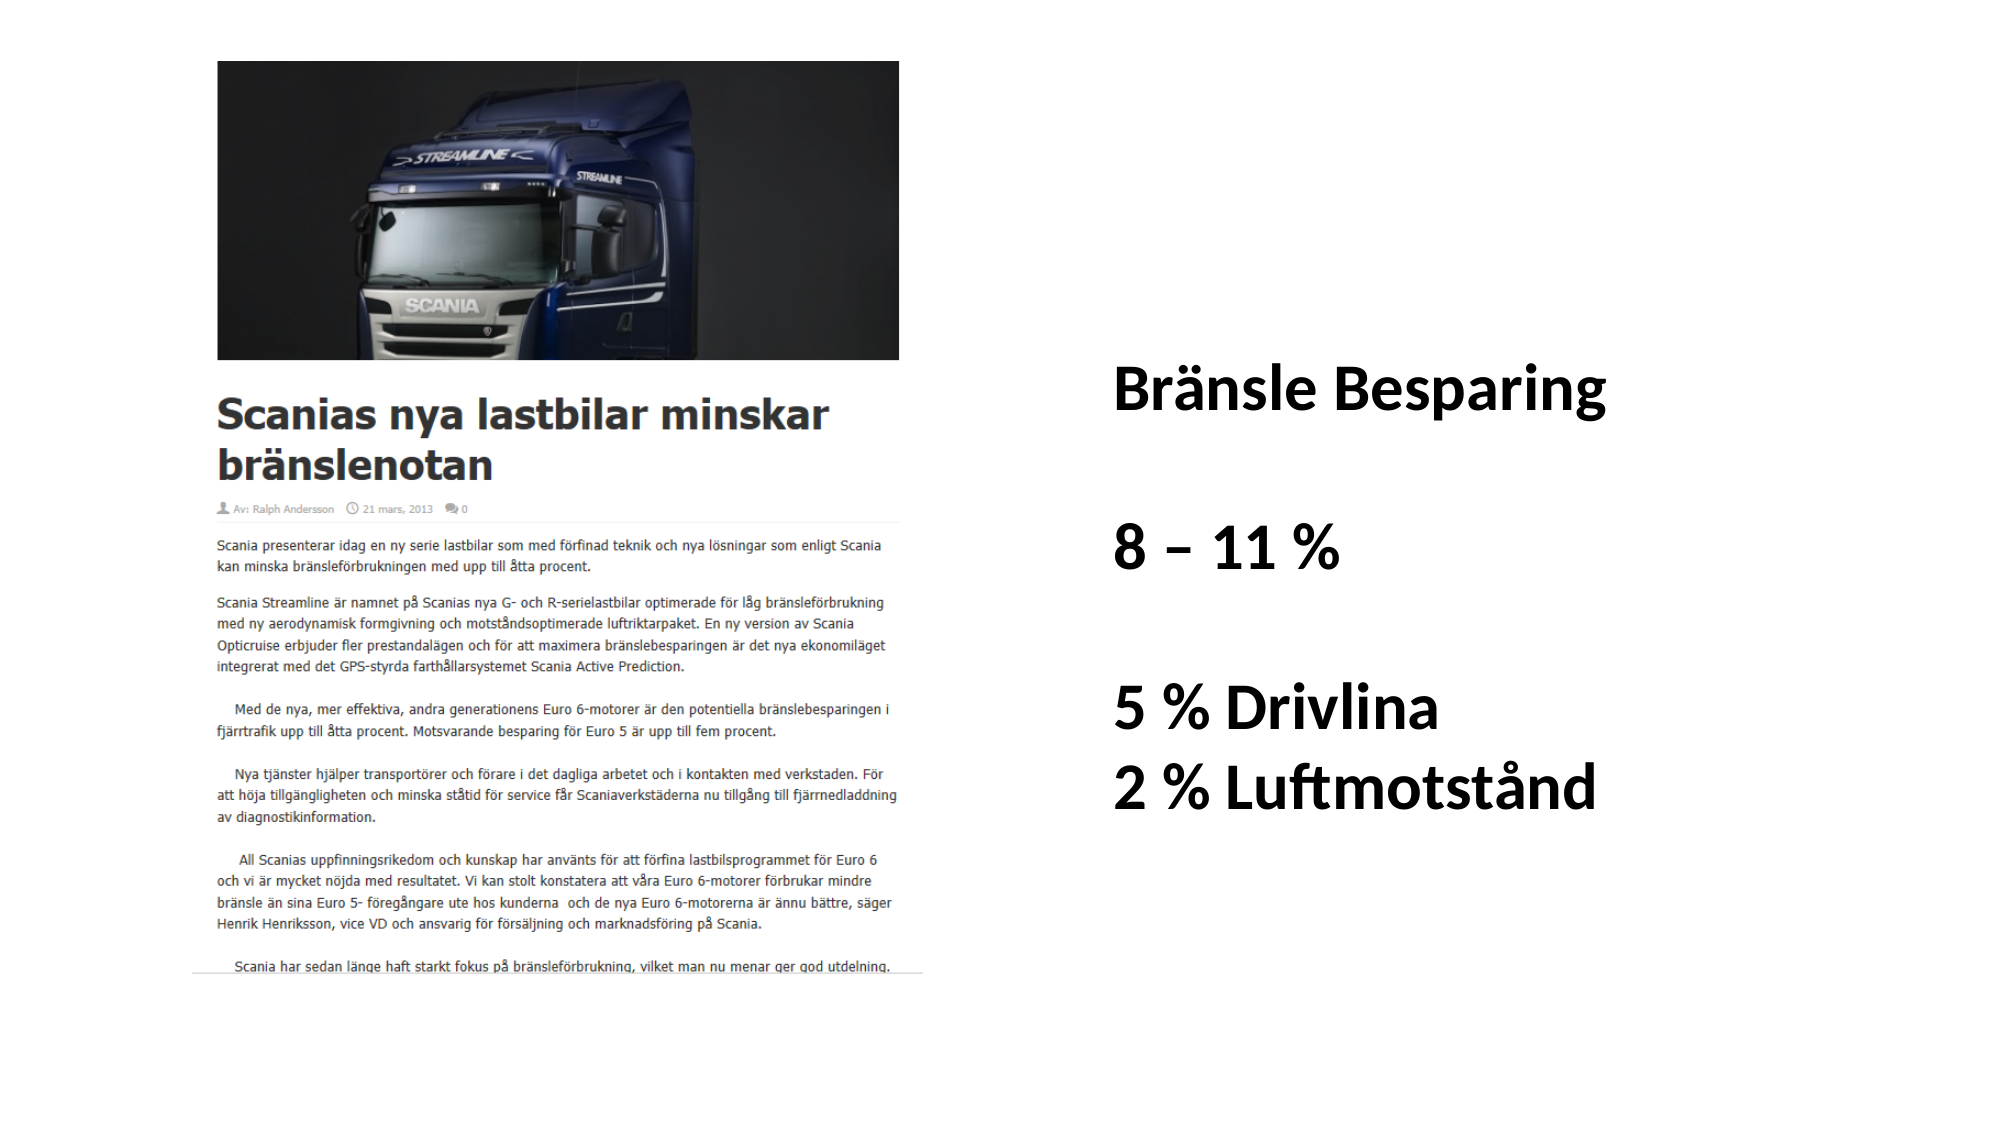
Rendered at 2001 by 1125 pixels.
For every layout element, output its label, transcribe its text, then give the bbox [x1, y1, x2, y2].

picture [192, 61, 924, 989]
text_box Bränsle Besparing 8 – 11 % 5 % Drivlina 2 % Luftmotstånd [1098, 335, 1623, 831]
